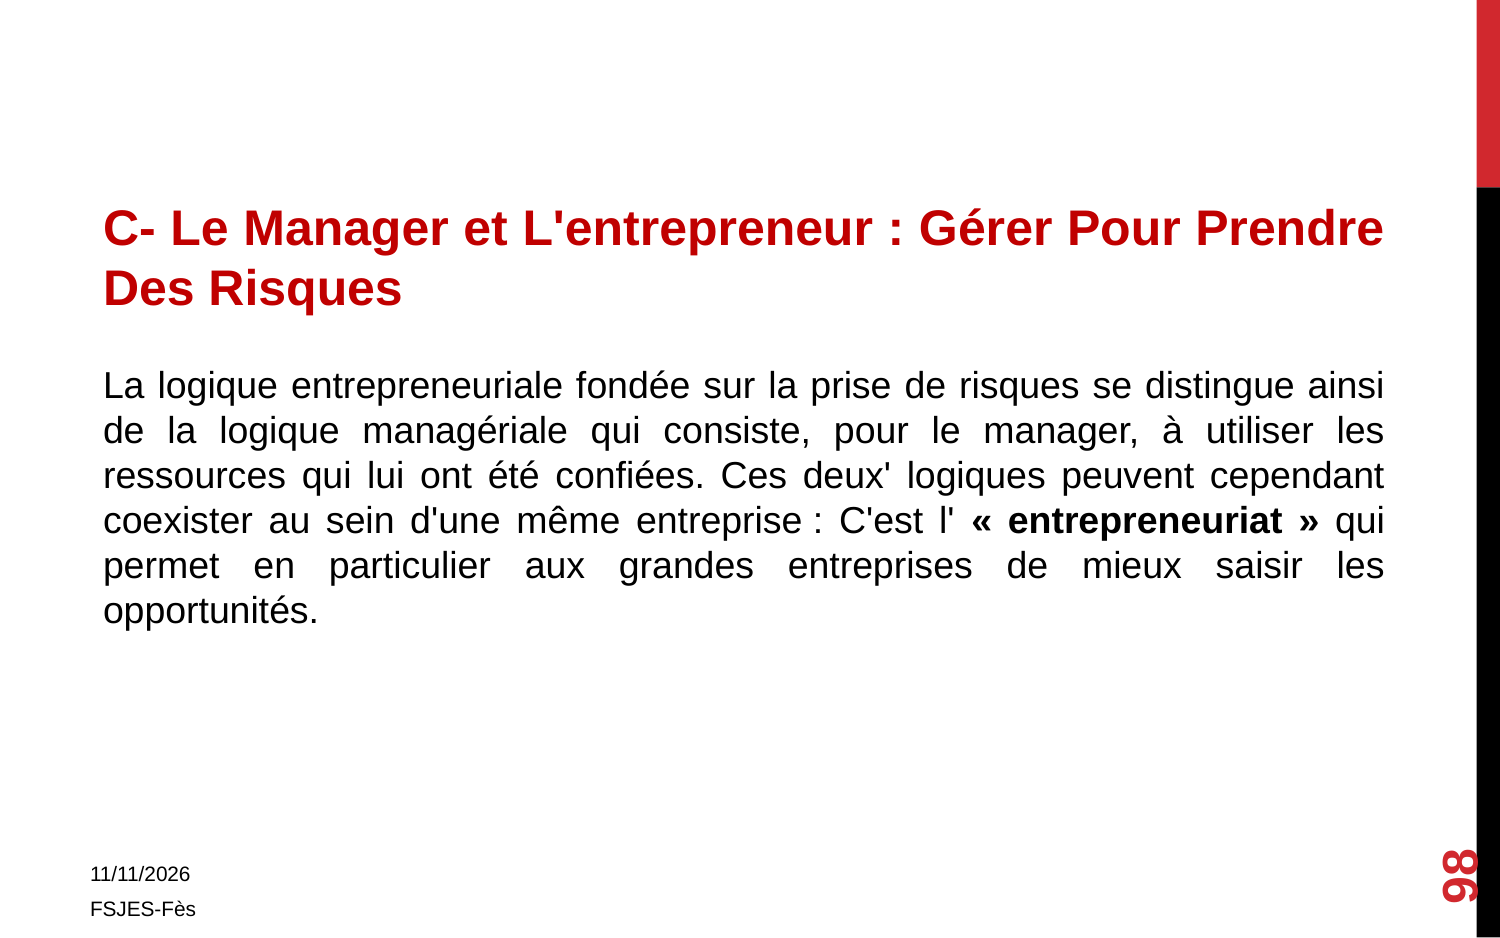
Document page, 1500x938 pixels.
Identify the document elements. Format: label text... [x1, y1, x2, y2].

slide_number 98 [1427, 739, 1488, 920]
text_box C- Le Manager et L'entrepreneur : Gérer Pour Prendre Des Risques La logique entrepreneuriale fondée sur la prise de risques se distingue ainsi de la logique managériale qui consiste, pour le manager, à utiliser les ressources qui lui ont été confiées. Ces deux' logiques peuvent cependant coexister au sein d'une même entreprise : C'est l' « entrepreneuriat » qui permet en particulier aux grandes entreprises de mieux saisir les opportunités. [88, 188, 1400, 639]
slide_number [75, 843, 638, 886]
footer FSJES-Fès [75, 887, 638, 927]
